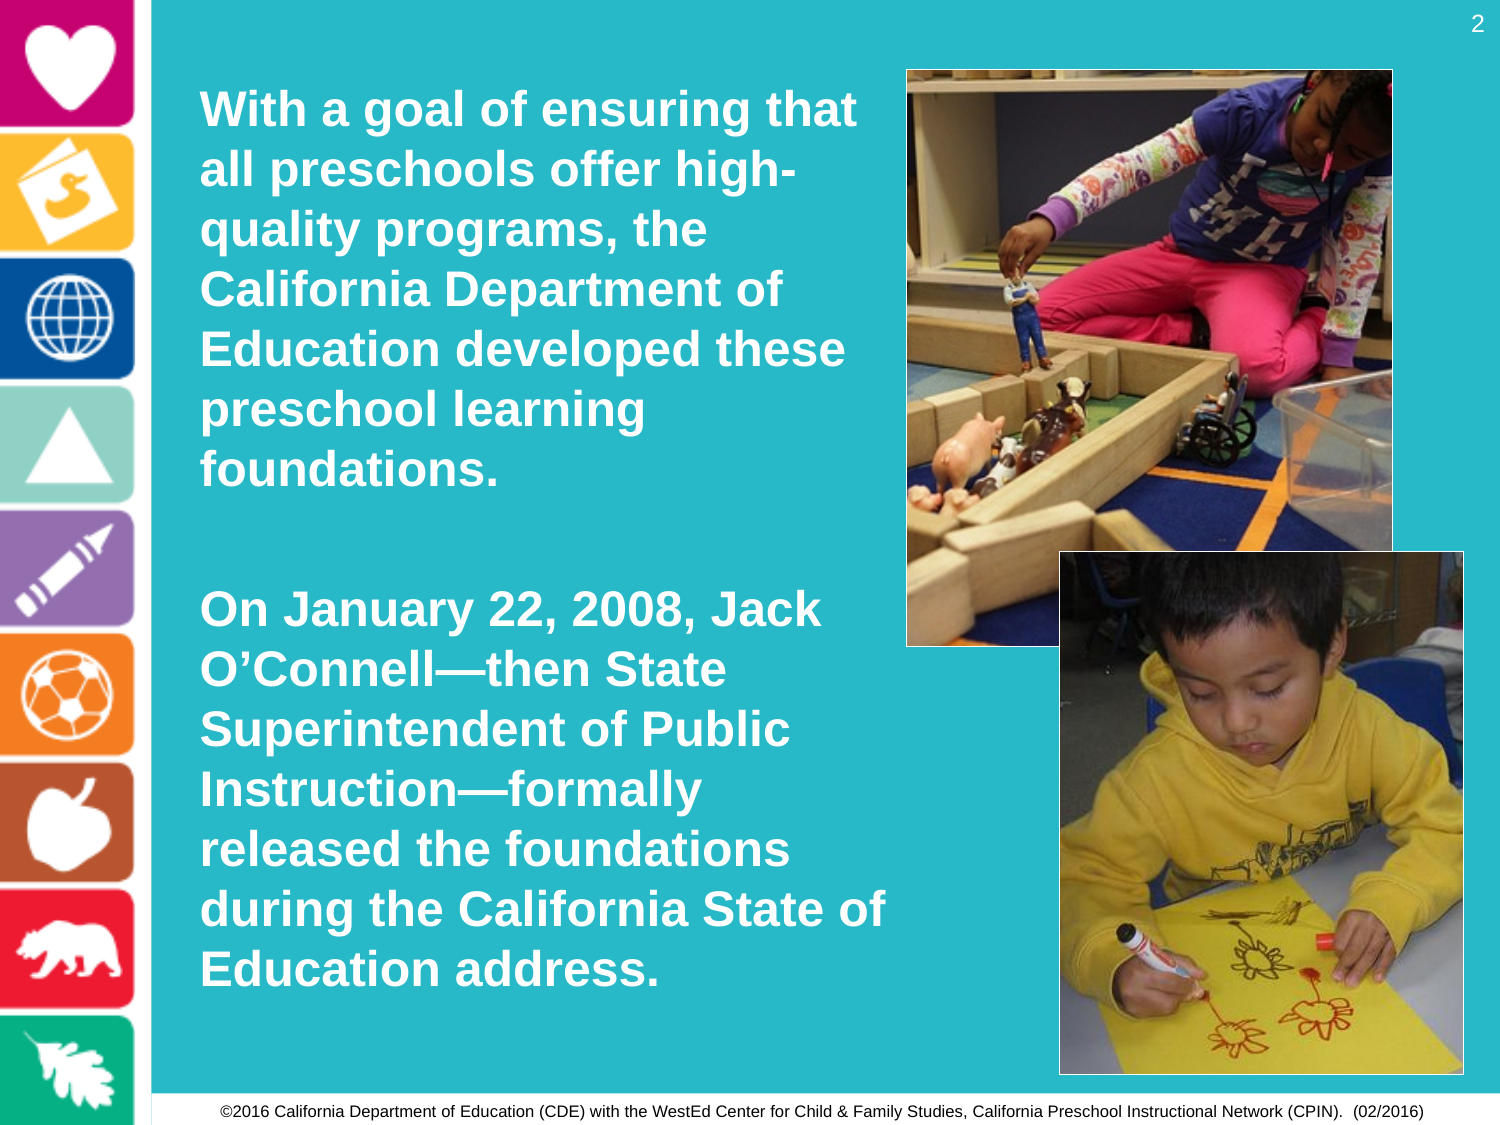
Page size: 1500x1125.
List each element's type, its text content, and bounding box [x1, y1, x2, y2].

slide_number 2 [1425, 0, 1500, 60]
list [906, 68, 1393, 647]
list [1059, 551, 1464, 1076]
picture [0, 0, 136, 1125]
list With a goal of ensuring that all preschools offer high-quality programs, the California Department of Education developed these preschool learning foundations. On January 22, 2008, Jack O’Connell—then State Superintendent of Public Instruction—formally released the foundations during the California State of Education address. [184, 69, 931, 1022]
